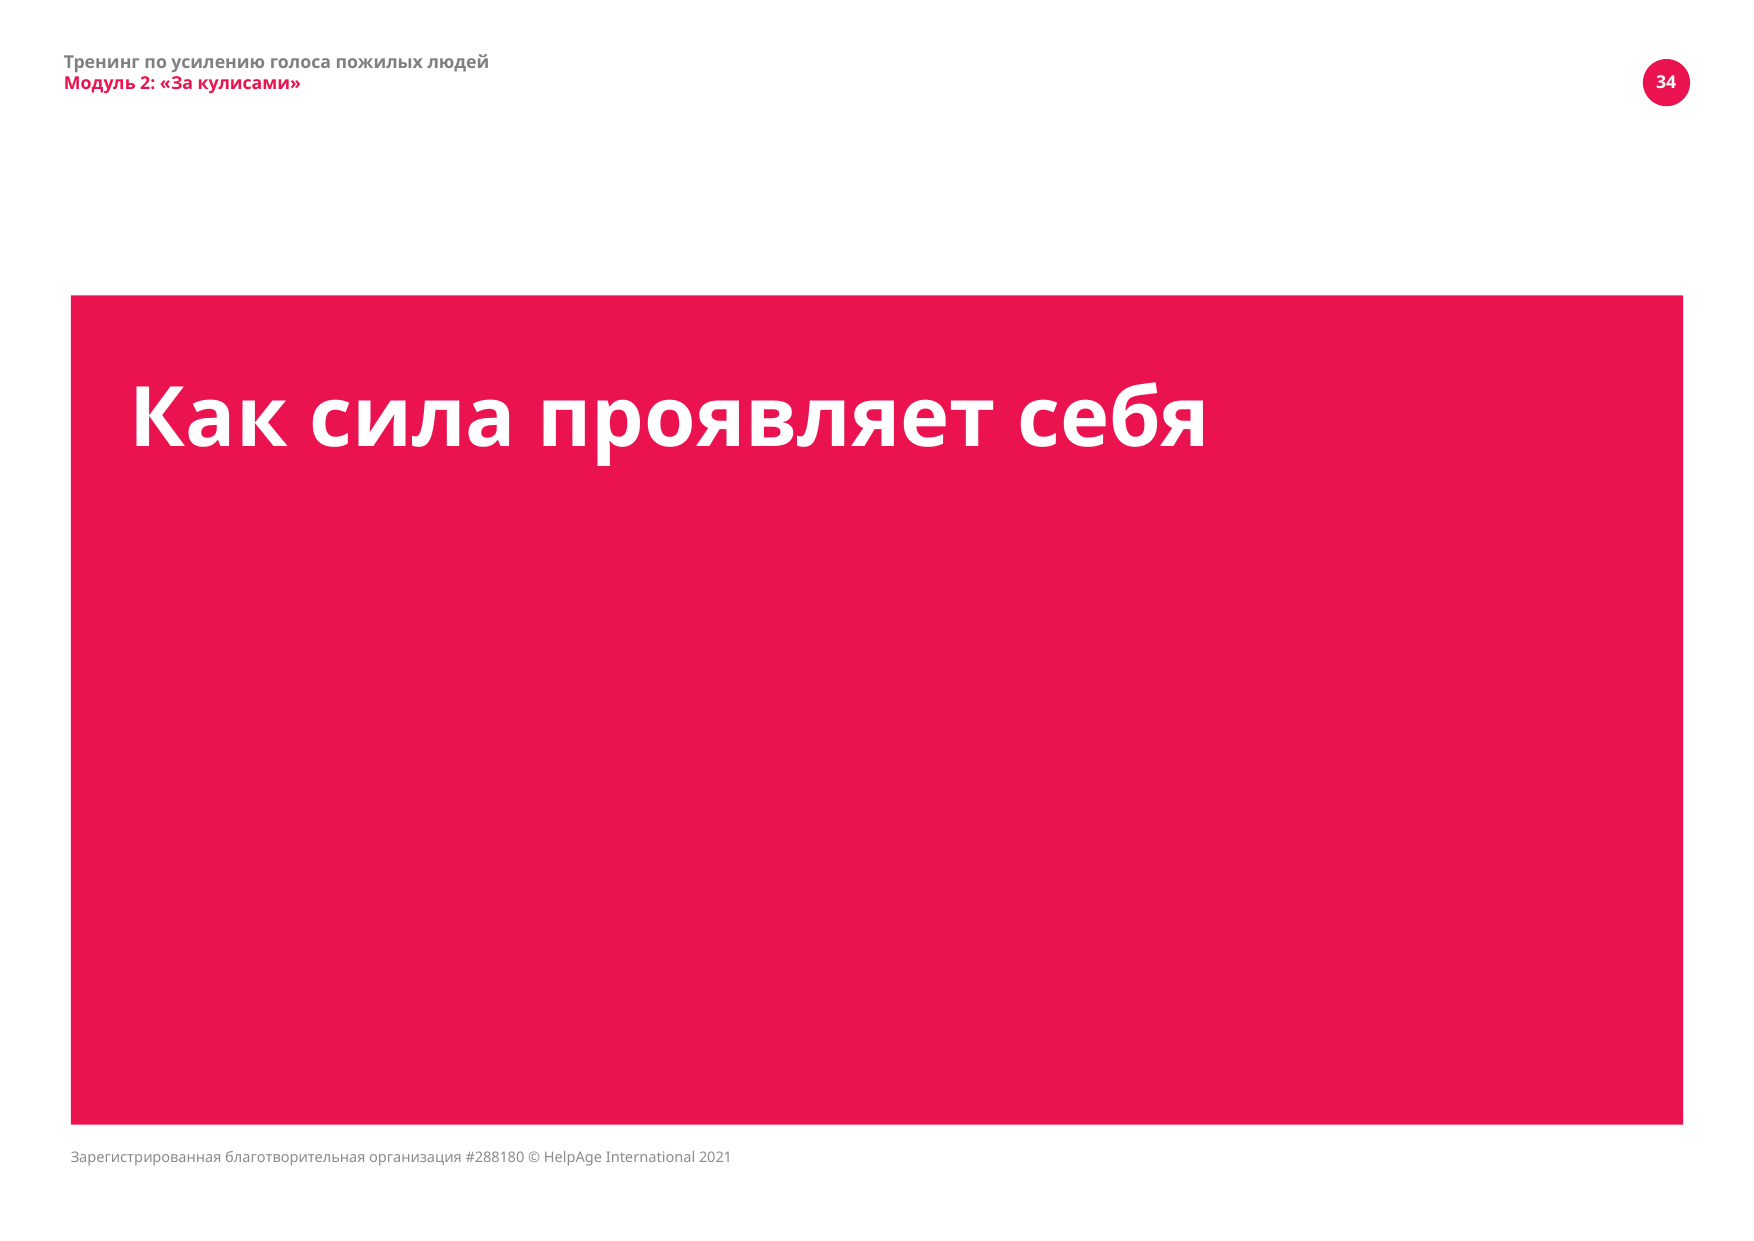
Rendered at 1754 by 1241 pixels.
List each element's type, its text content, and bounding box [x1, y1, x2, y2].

text_box Зарегистрированная благотворительная организация #288180 © HelpAge International 2021 [70, 1144, 840, 1183]
footer Тренинг по усилению голоса пожилых людей Модуль 2: «За кулисами» [63, 51, 833, 119]
slide_number 34 [1642, 71, 1690, 105]
title Как сила проявляет себя [70, 295, 1684, 1125]
